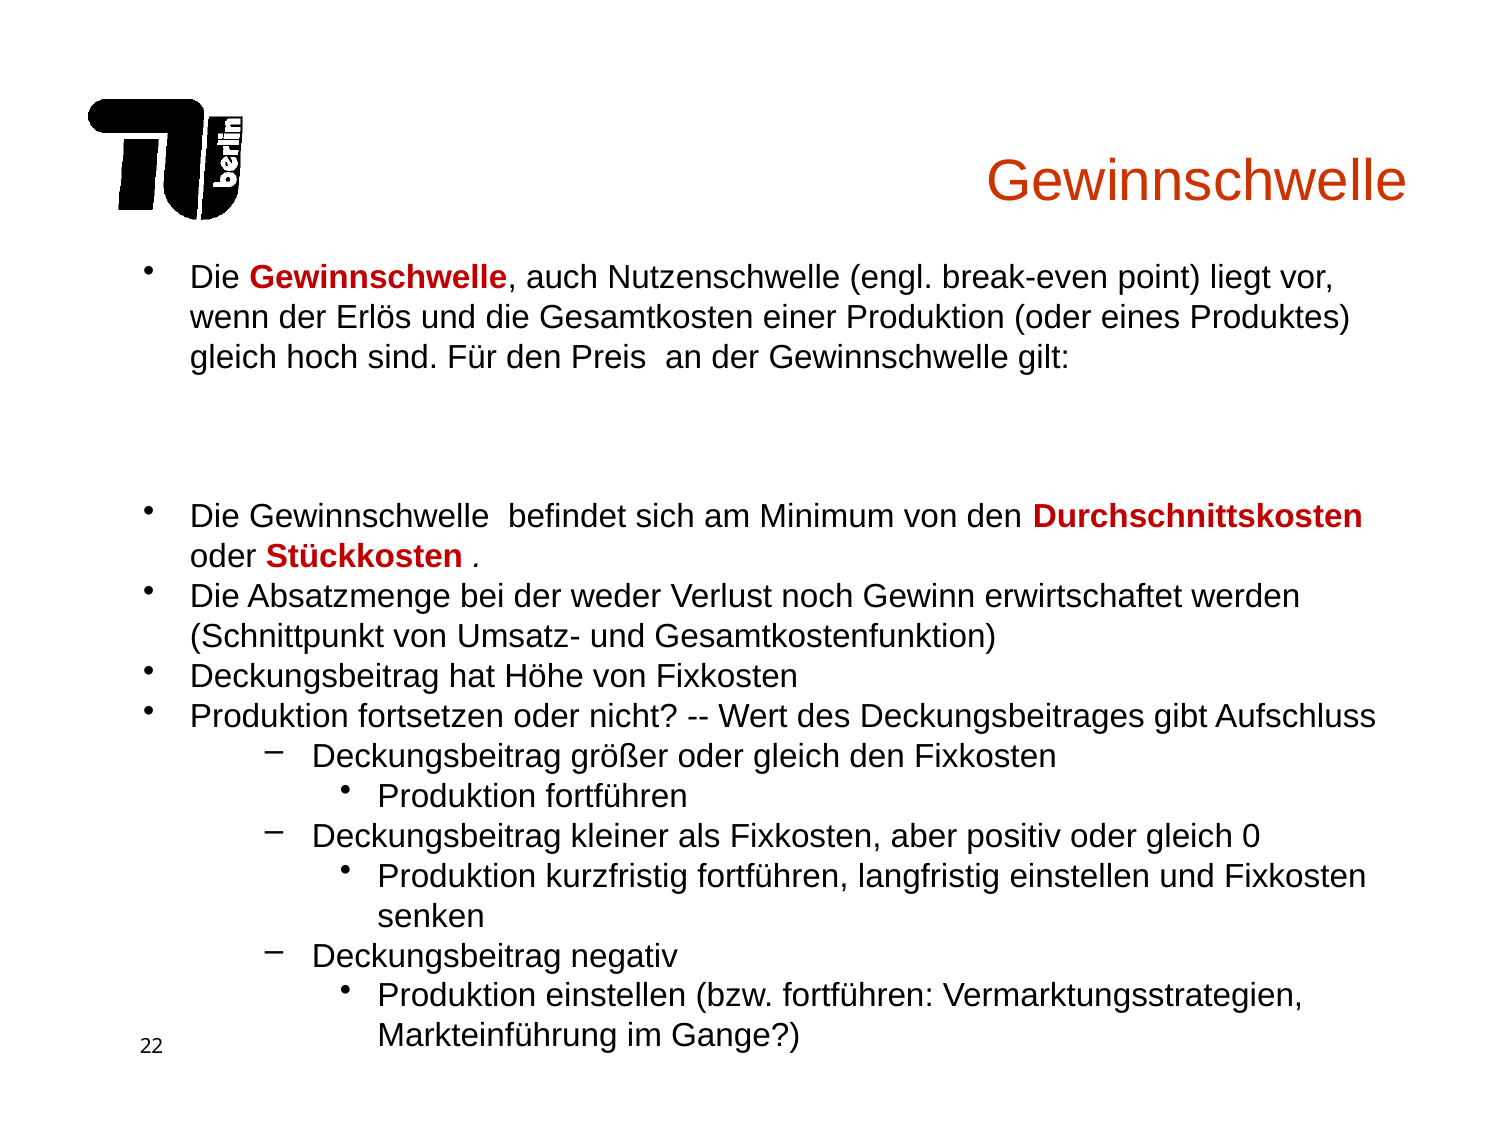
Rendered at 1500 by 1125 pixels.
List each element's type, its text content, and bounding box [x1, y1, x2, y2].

title Gewinnschwelle [312, 62, 1424, 220]
picture [88, 99, 243, 220]
